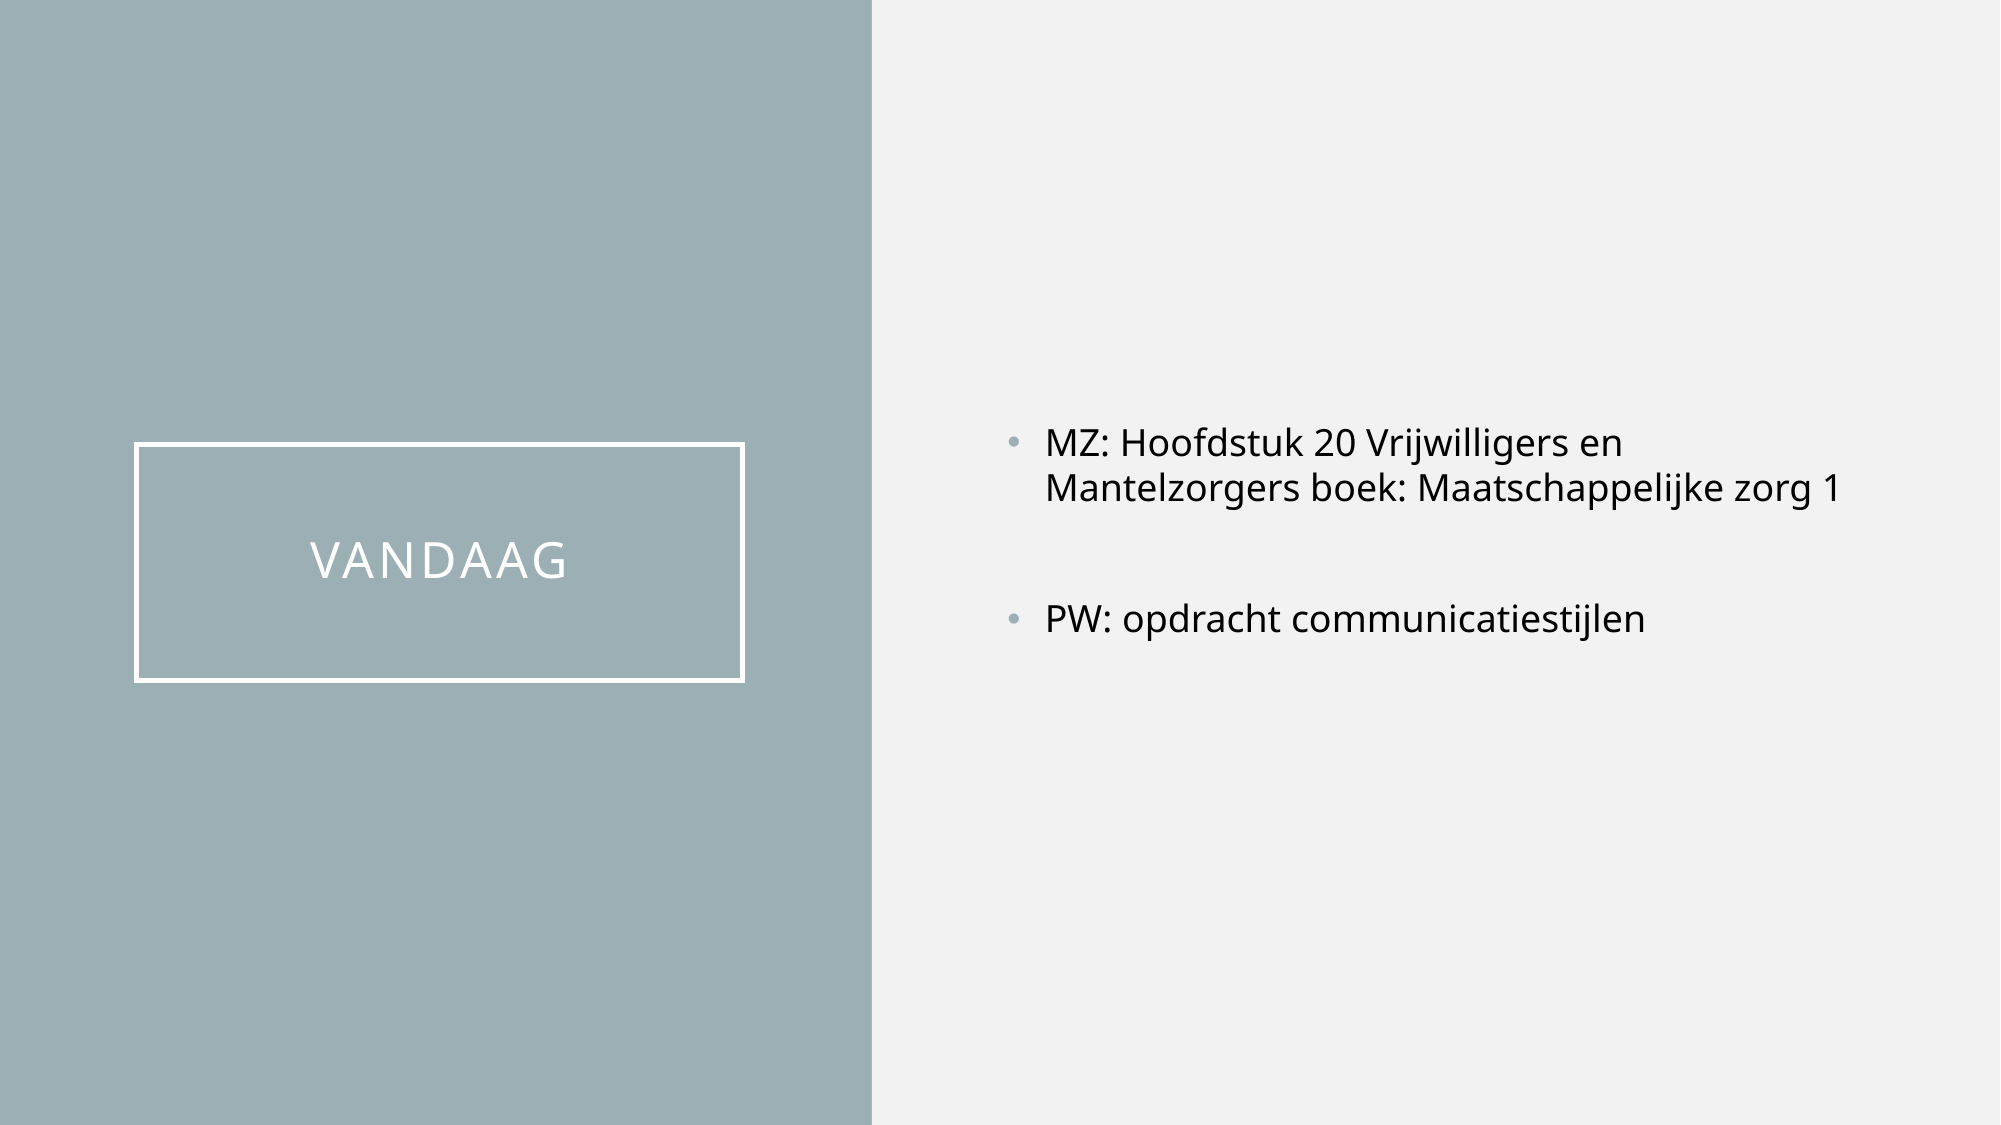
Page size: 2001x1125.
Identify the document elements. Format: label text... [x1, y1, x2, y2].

text_box [871, 0, 2000, 1125]
list MZ: Hoofdstuk 20 Vrijwilligers en Mantelzorgers boek: Maatschappelijke zorg 1 PW: opdracht communicatiestijlen [992, 131, 1880, 994]
title Vandaag [134, 442, 745, 683]
